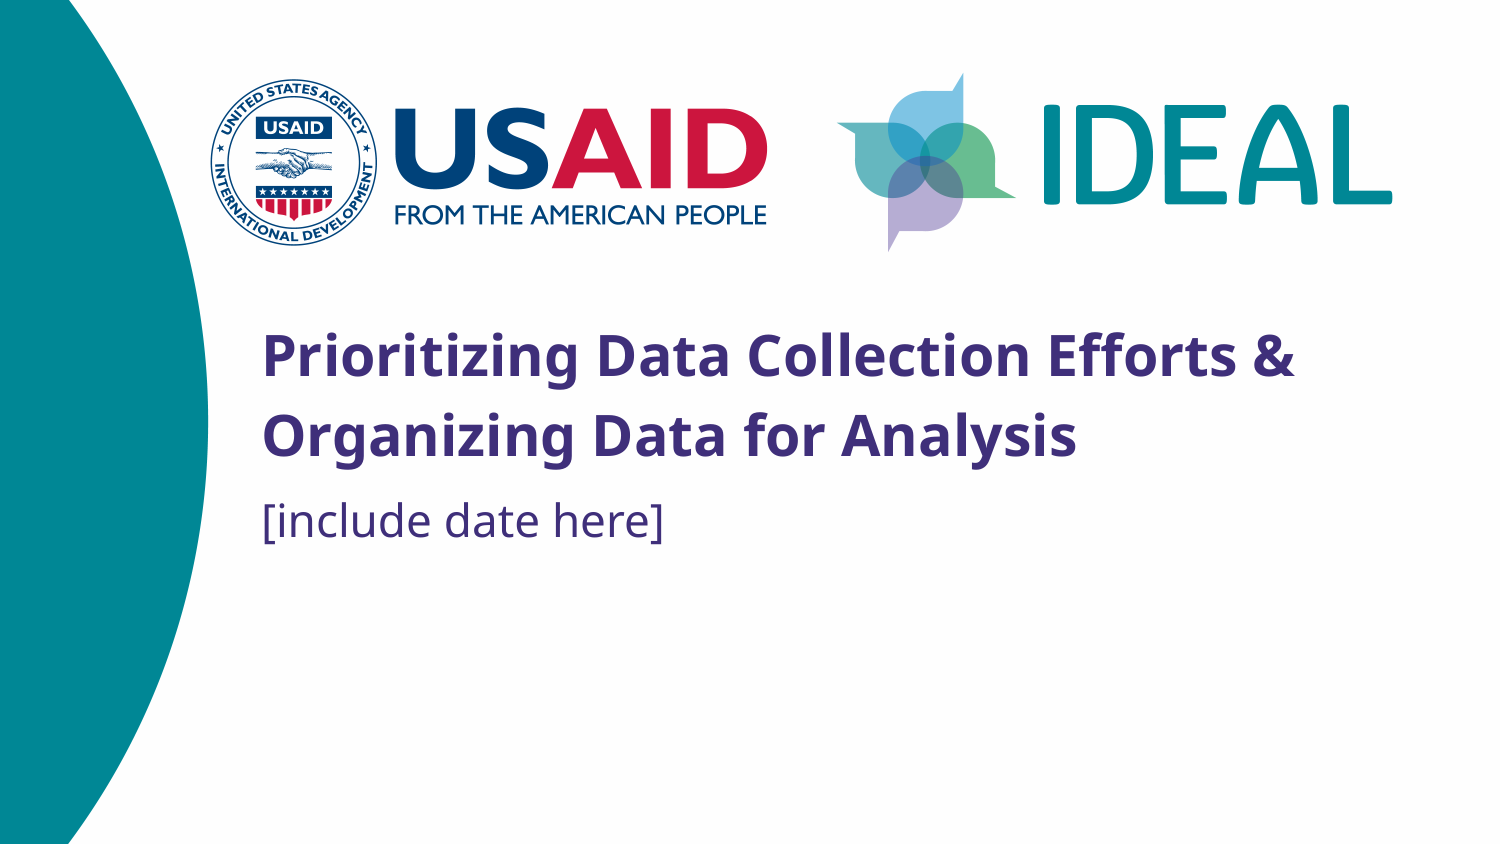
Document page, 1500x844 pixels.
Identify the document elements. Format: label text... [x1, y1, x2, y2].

picture [0, 0, 1500, 844]
list [include date here] [246, 483, 1394, 740]
list Prioritizing Data Collection Efforts & Organizing Data for Analysis [246, 271, 1394, 476]
